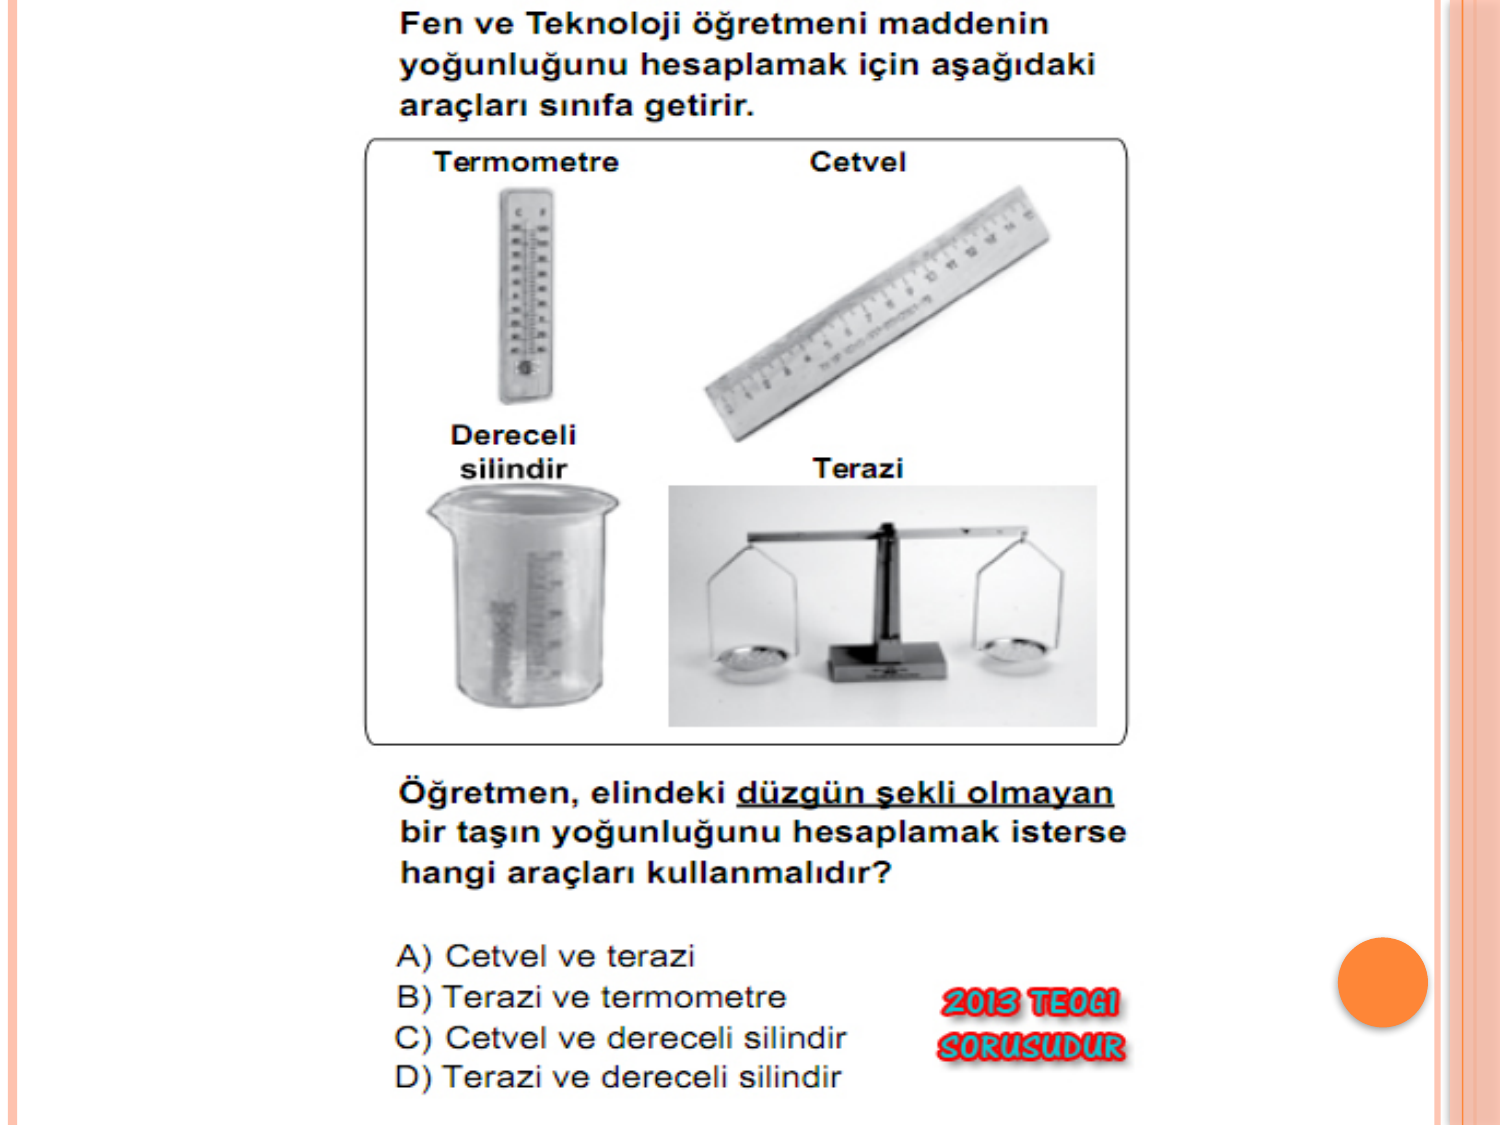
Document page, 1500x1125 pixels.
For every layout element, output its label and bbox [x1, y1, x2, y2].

picture [339, 0, 1161, 1125]
